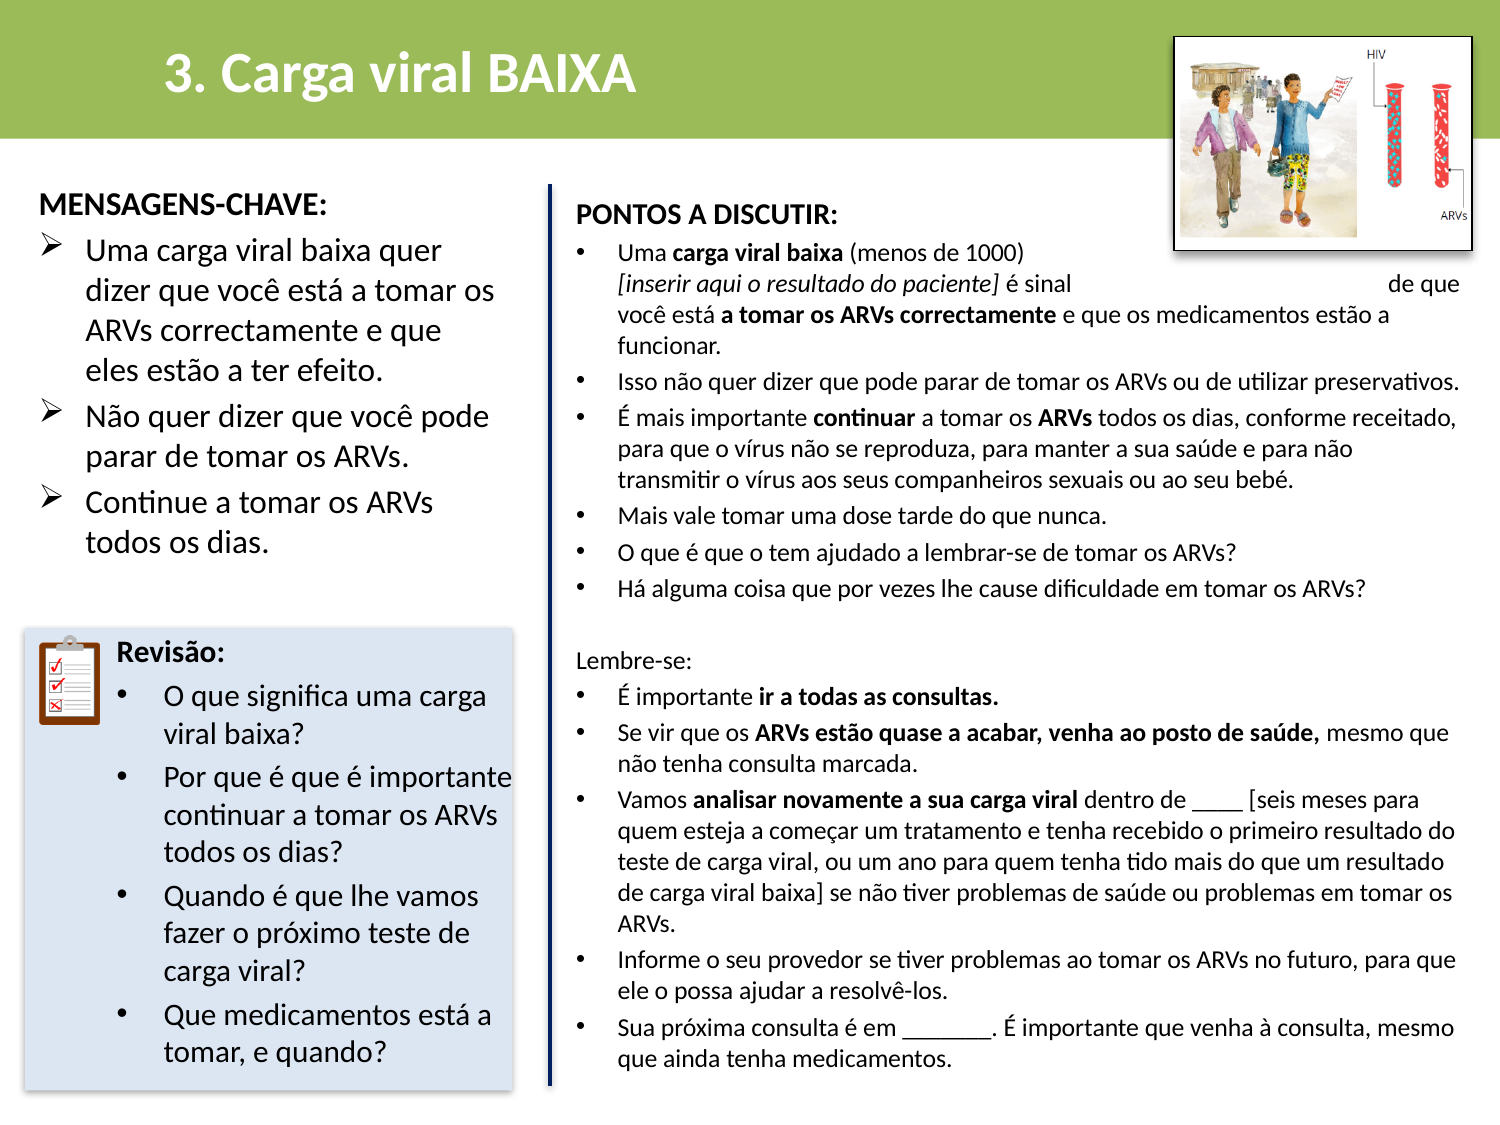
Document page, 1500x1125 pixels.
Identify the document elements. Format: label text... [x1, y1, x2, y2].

list MENSAGENS-CHAVE: Uma carga viral baixa quer dizer que você está a tomar os ARVs correctamente e que eles estão a ter efeito. Não quer dizer que você pode parar de tomar os ARVs. Continue a tomar os ARVs todos os dias. [24, 174, 513, 700]
list Revisão: O que significa uma carga viral baixa? Por que é que é importante continuar a tomar os ARVs todos os dias? Quando é que lhe vamos fazer o próximo teste de carga viral? Que medicamentos está a tomar, e quando? [103, 624, 529, 1125]
text_box [24, 700, 103, 1091]
text_box 3. Carga viral BAIXA [0, 0, 1500, 139]
picture [1174, 37, 1472, 251]
picture [38, 634, 101, 726]
list PONTOS A DISCUTIR: Uma carga viral baixa (menos de 1000) [inserir aqui o resultado do paciente] é sinal de que você está a tomar os ARVs correctamente e que os medicamentos estão a funcionar. Isso não quer dizer que pode parar de tomar os ARVs ou de utilizar preservativos. É mais importante continuar a tomar os ARVs todos os dias, conforme receitado, para que o vírus não se reproduza, para manter a sua saúde e para não transmitir o vírus aos seus companheiros sexuais ou ao seu bebé. Mais vale tomar uma dose tarde do que nunca. O que é que o tem ajudado a lembrar-se de tomar os ARVs? Há alguma coisa que por vezes lhe cause dificuldade em tomar os ARVs? Lembre-se: É importante ir a todas as consultas. Se vir que os ARVs estão quase a acabar, venha ao posto de saúde, mesmo que não tenha consulta marcada. Vamos analisar novamente a sua carga viral dentro de ____ [seis meses para quem esteja a começar um tratamento e tenha recebido o primeiro resultado do teste de carga viral, ou um ano para quem tenha tido mais do que um resultado de carga viral baixa] se não tiver problemas de saúde ou problemas em tomar os ARVs. Informe o seu provedor se tiver problemas ao tomar os ARVs no futuro, para que ele o possa ajudar a resolvê-los. Sua próxima consulta é em _______. É importante que venha à consulta, mesmo que ainda tenha medicamentos. [562, 187, 1475, 1113]
